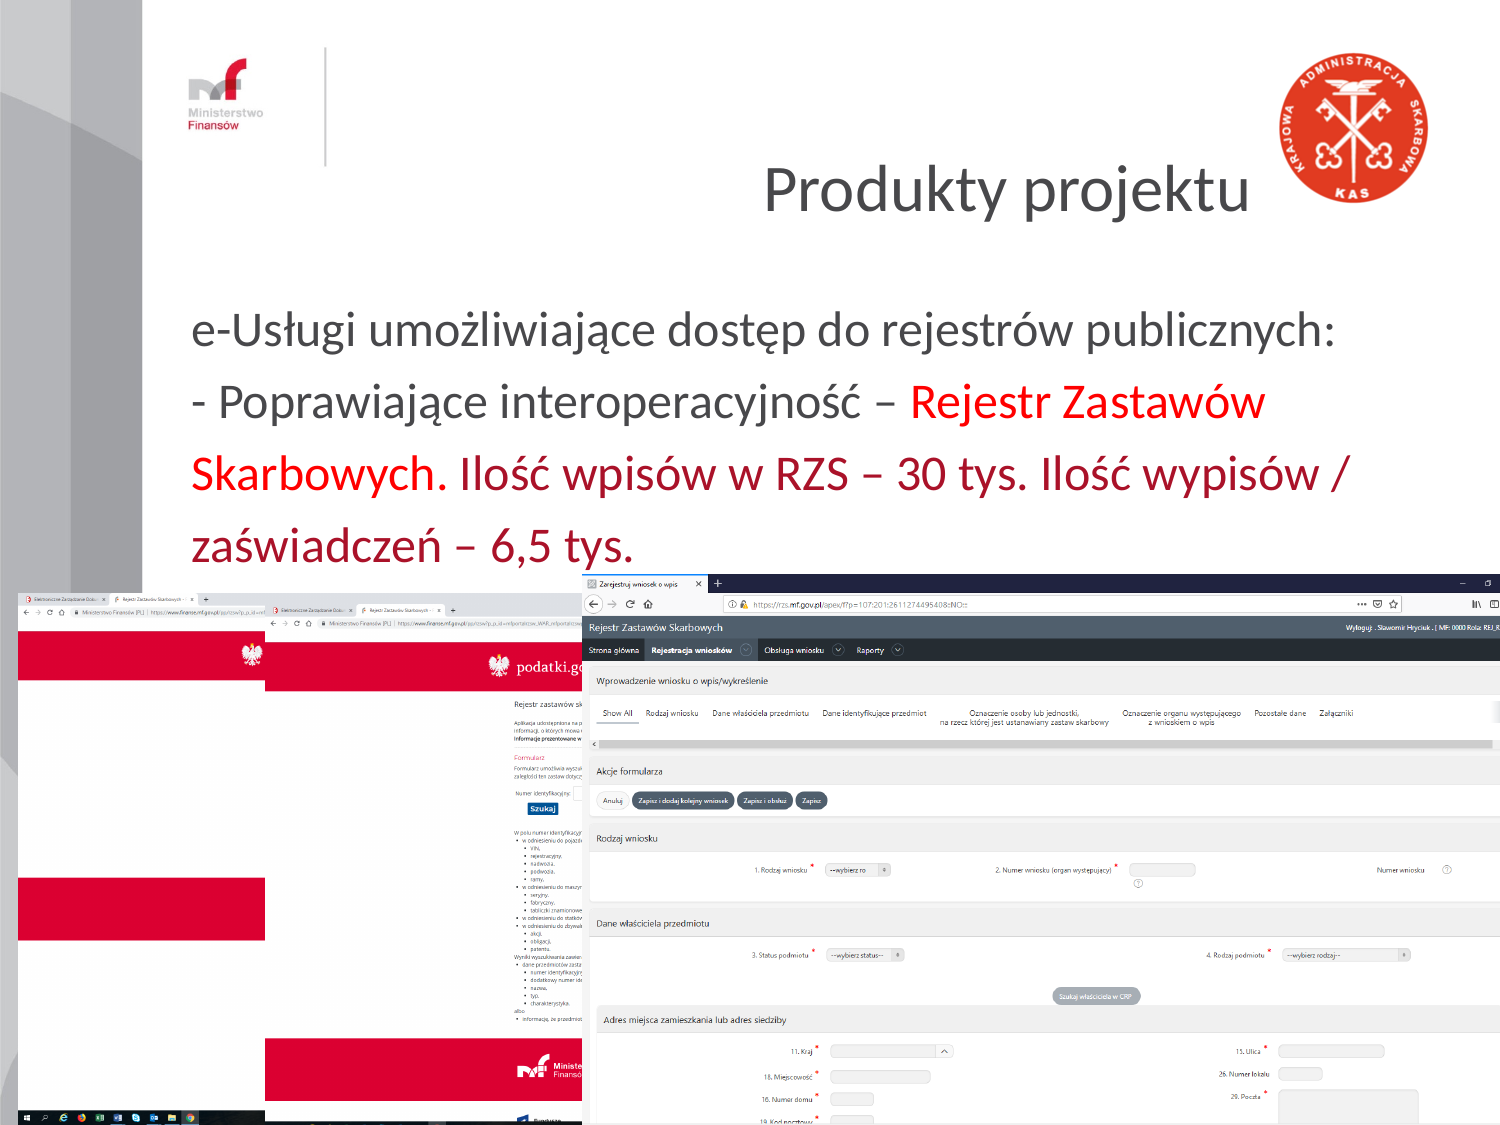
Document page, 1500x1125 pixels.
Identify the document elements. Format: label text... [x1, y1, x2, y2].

picture [0, 0, 1500, 1125]
text_box Produkty projektu [748, 97, 1278, 232]
text_box e-Usługi umożliwiające dostęp do rejestrów publicznych: - Poprawiające interoperacyjność – Rejestr Zastawów Skarbowych. Ilość wpisów w RZS – 30 tys. Ilość wypisów / zaświadczeń – 6,5 tys. [176, 276, 1410, 580]
